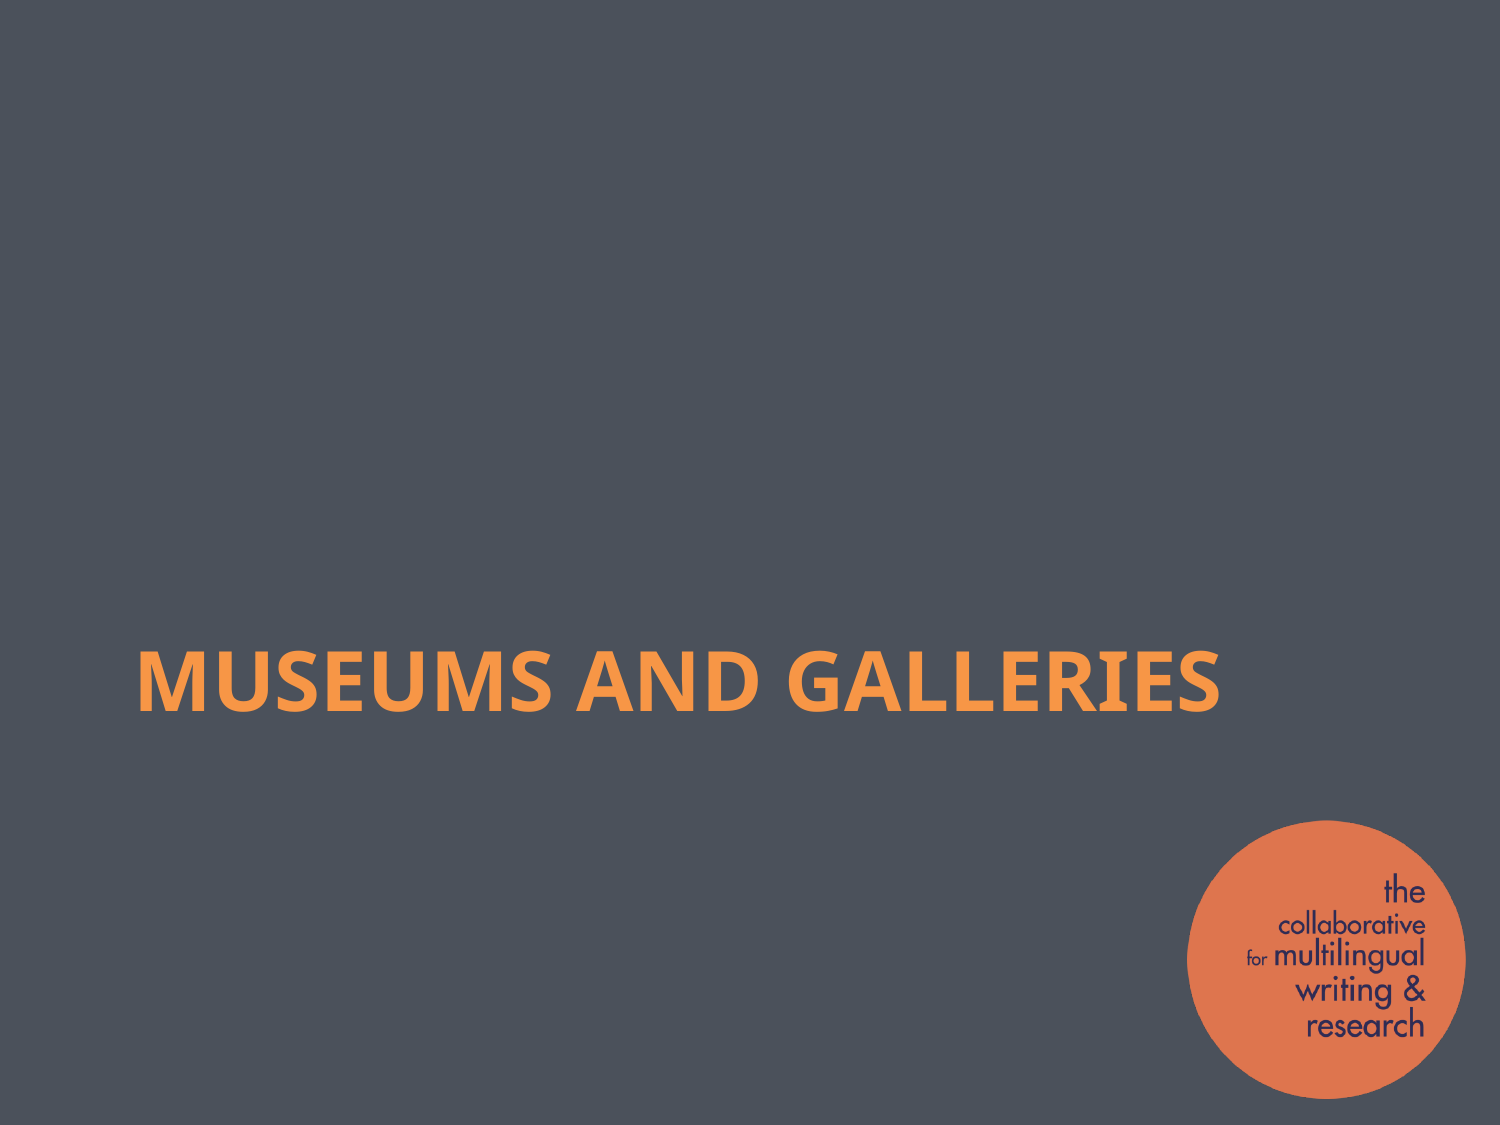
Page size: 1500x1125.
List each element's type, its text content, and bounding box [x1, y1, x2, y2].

title Museums and Galleries [118, 621, 1394, 845]
picture [1187, 820, 1467, 1100]
